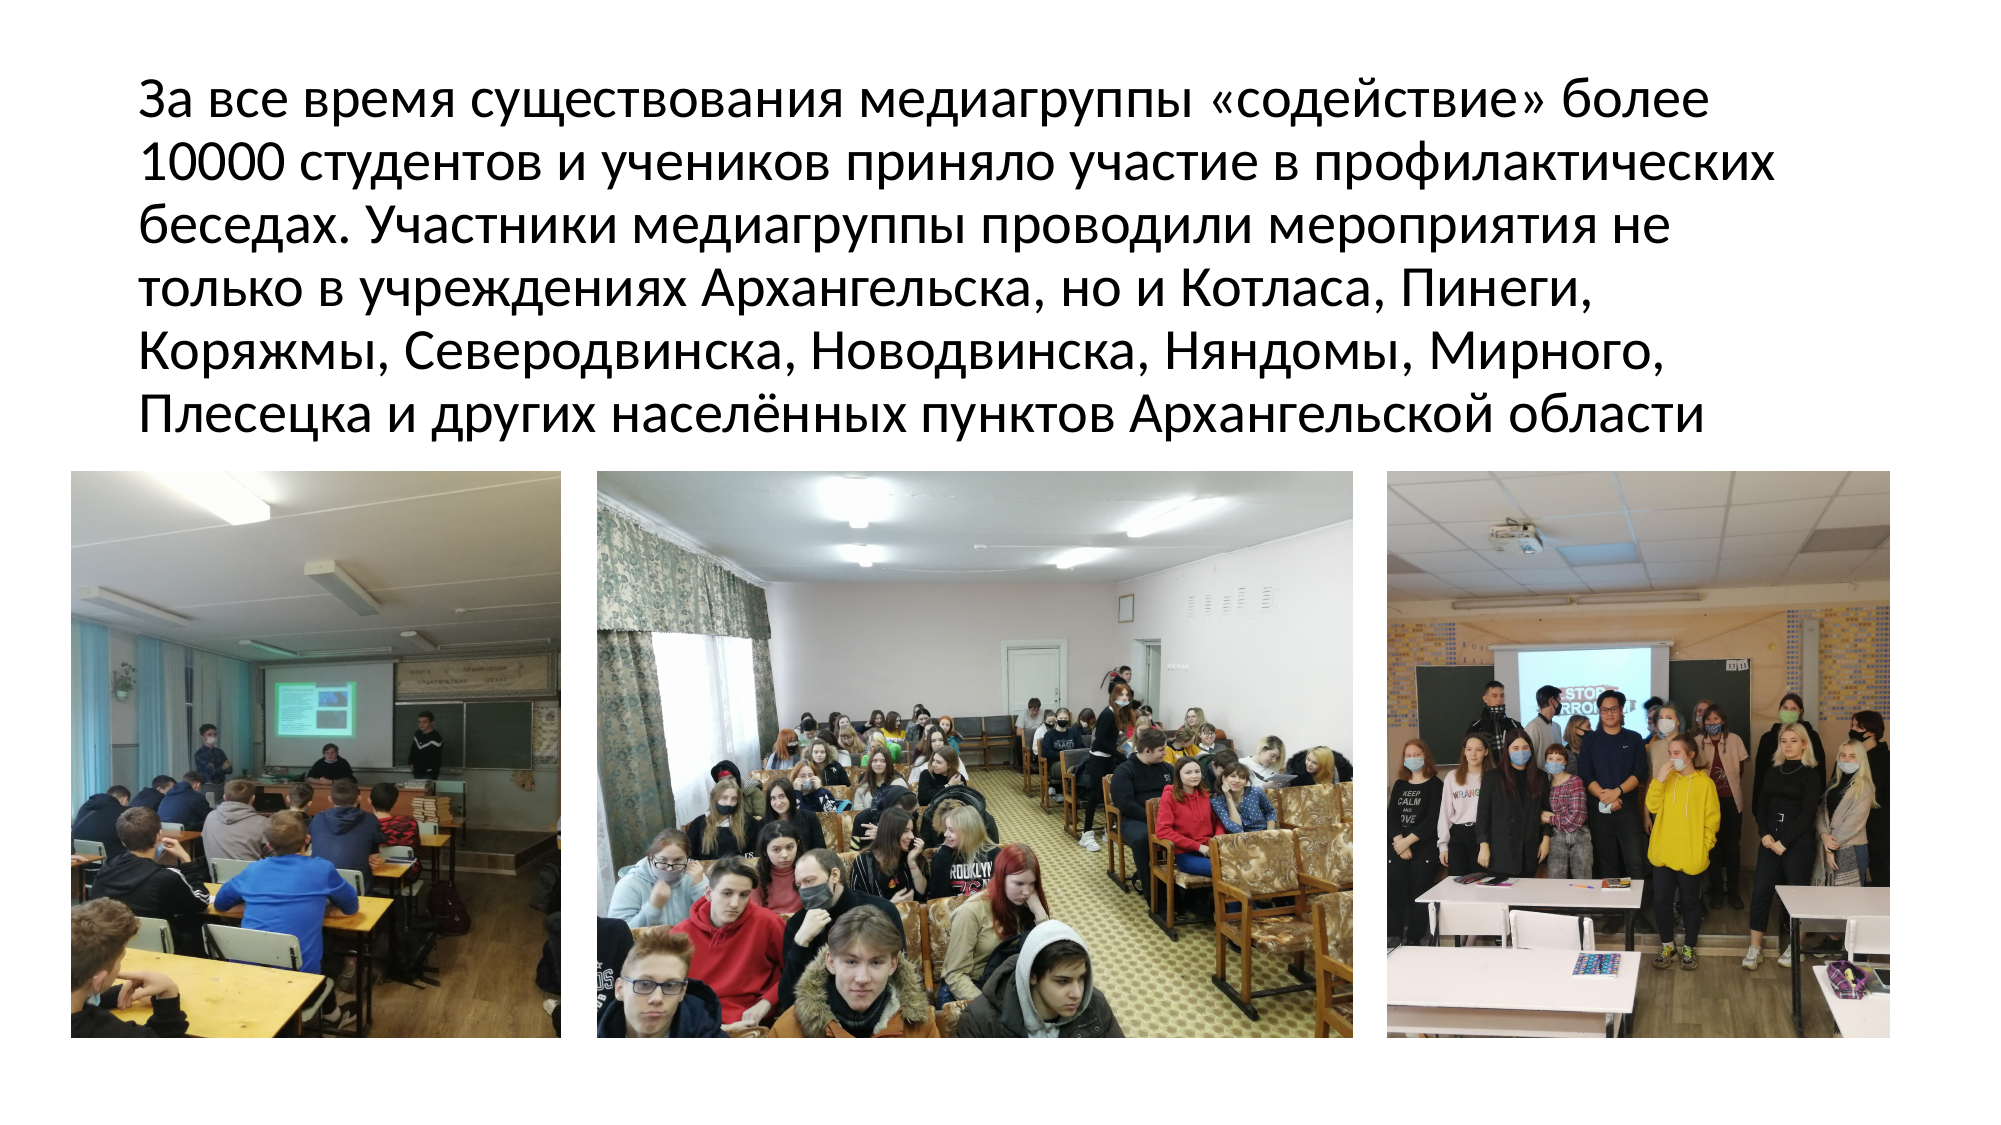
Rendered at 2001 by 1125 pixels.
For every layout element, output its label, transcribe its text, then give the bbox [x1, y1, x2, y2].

picture [597, 471, 1353, 1038]
list За все время существования медиагруппы «содействие» более 10000 студентов и учеников приняло участие в профилактических беседах. Участники медиагруппы проводили мероприятия не только в учреждениях Архангельска, но и Котласа, Пинеги, Коряжмы, Северодвинска, Новодвинска, Няндомы, Мирного, Плесецка и других населённых пунктов Архангельской области [123, 59, 1849, 832]
picture [1387, 471, 1890, 1038]
picture [71, 471, 561, 1038]
